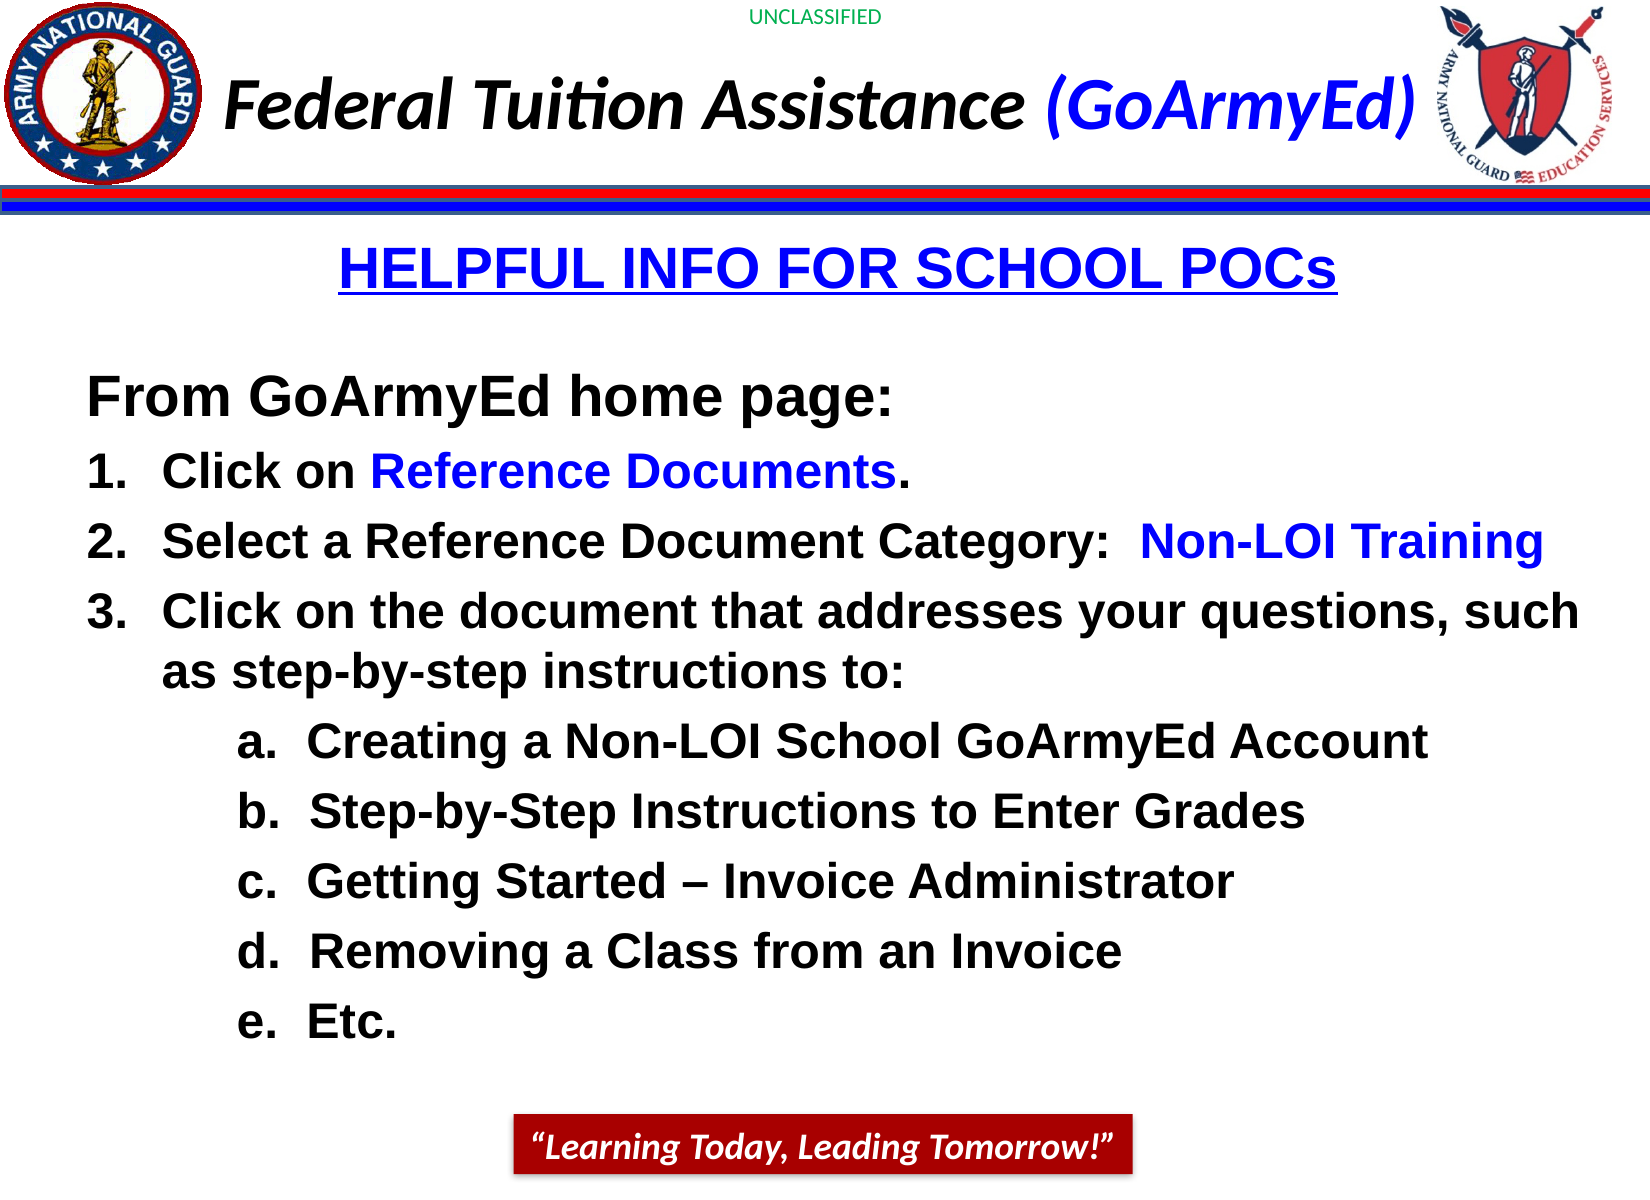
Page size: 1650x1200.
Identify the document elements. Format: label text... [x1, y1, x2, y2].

title Federal Tuition Assistance (GoArmyEd) [123, 0, 1609, 200]
picture [1, 0, 123, 187]
list HELPFUL INFO FOR SCHOOL POCs From GoArmyEd home page: Click on Reference Documents. Select a Reference Document Category: Non-LOI Training Click on the document that addresses your questions, such as step-by-step instructions to: a. Creating a Non-LOI School GoArmyEd Account b. Step-by-Step Instructions to Enter Grades c. Getting Started – Invoice Administrator d. Removing a Class from an Invoice e. Etc. [71, 222, 1605, 1181]
